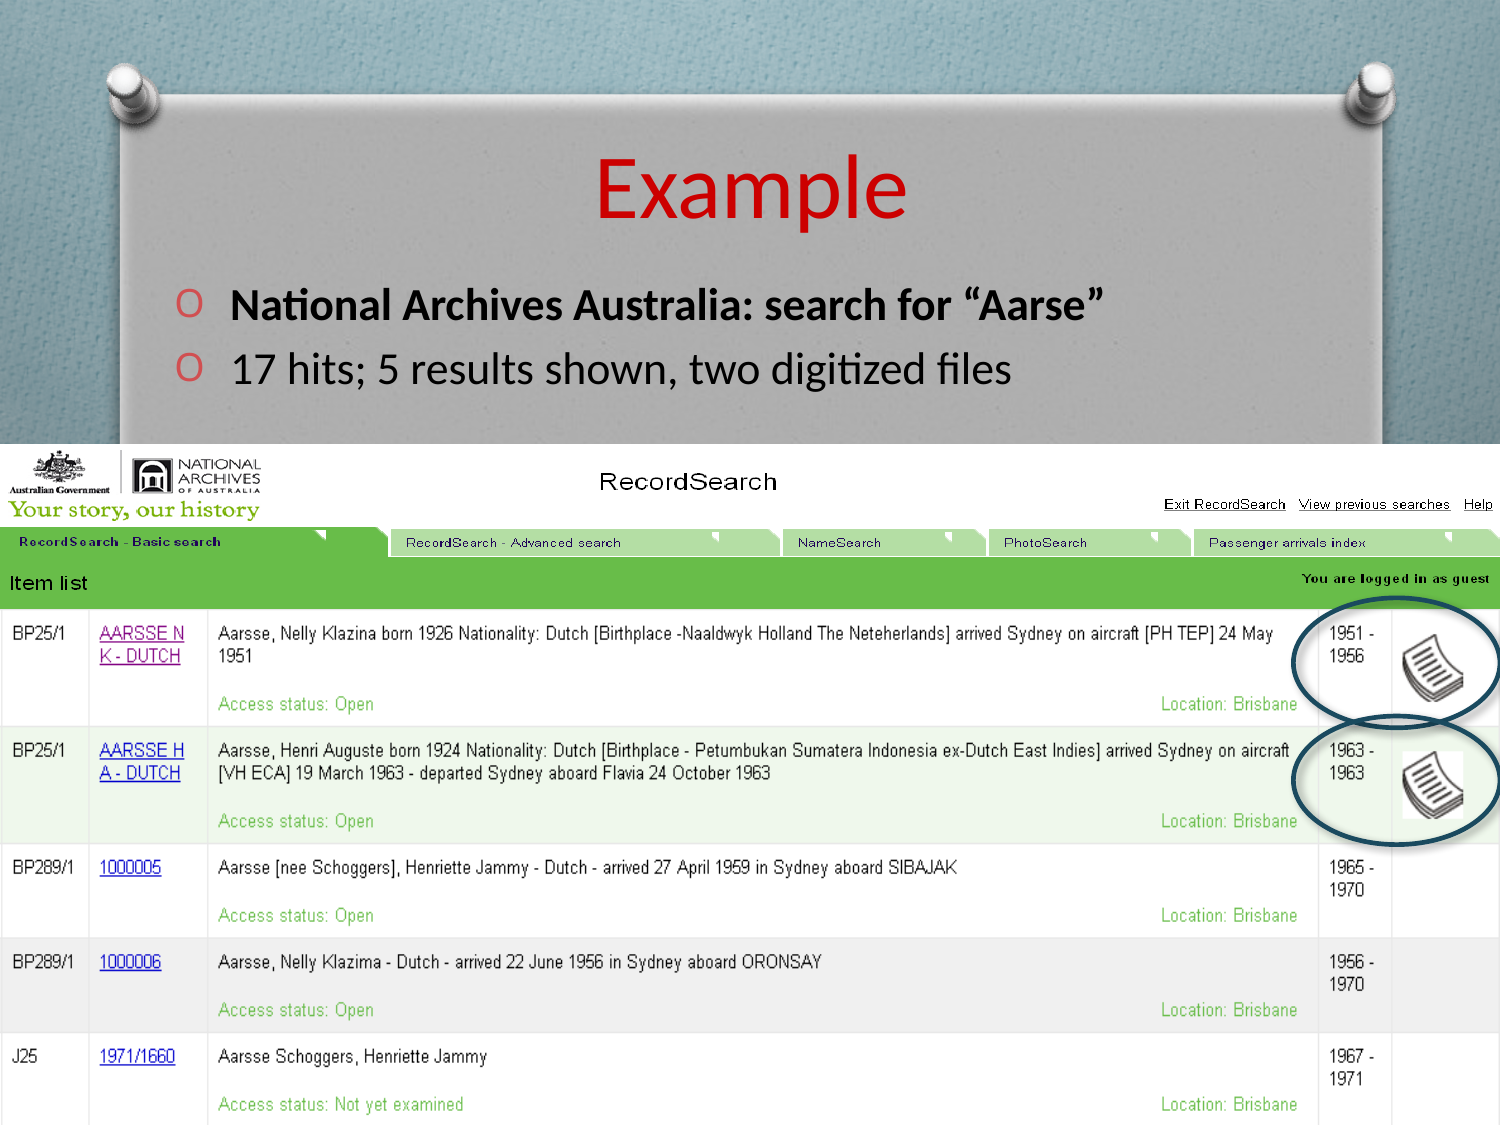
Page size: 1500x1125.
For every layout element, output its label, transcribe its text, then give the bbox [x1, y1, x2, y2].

picture [0, 444, 1500, 1125]
picture [1317, 35, 1439, 156]
list National Archives Australia: search for “Aarse” 17 hits; 5 results shown, two digitized files [159, 267, 1346, 444]
picture [75, 29, 198, 153]
title Example [159, 116, 1346, 247]
